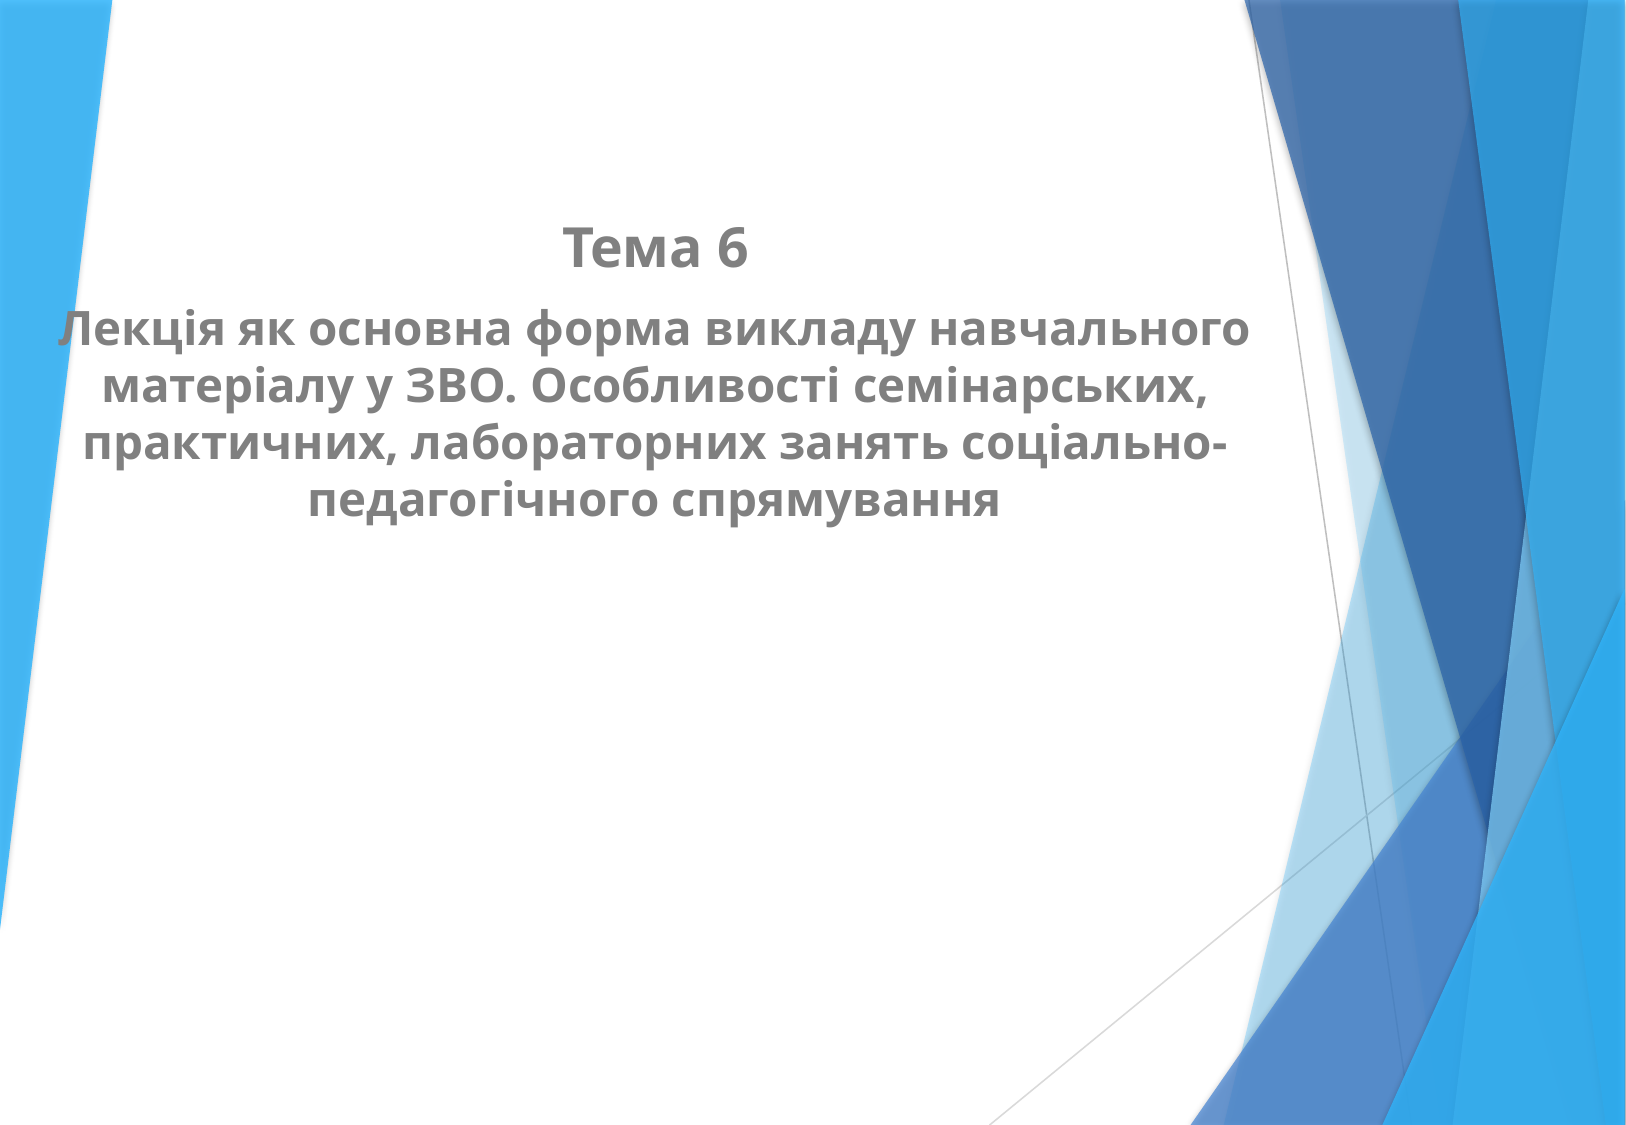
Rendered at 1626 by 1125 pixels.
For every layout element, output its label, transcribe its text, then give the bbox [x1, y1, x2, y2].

subtitle Тема 6 Лекція як основна форма викладу навчального матеріалу у ЗВО. Особливості семінарських, практичних, лабораторних занять соціально-педагогічного спрямування [0, 204, 1311, 535]
